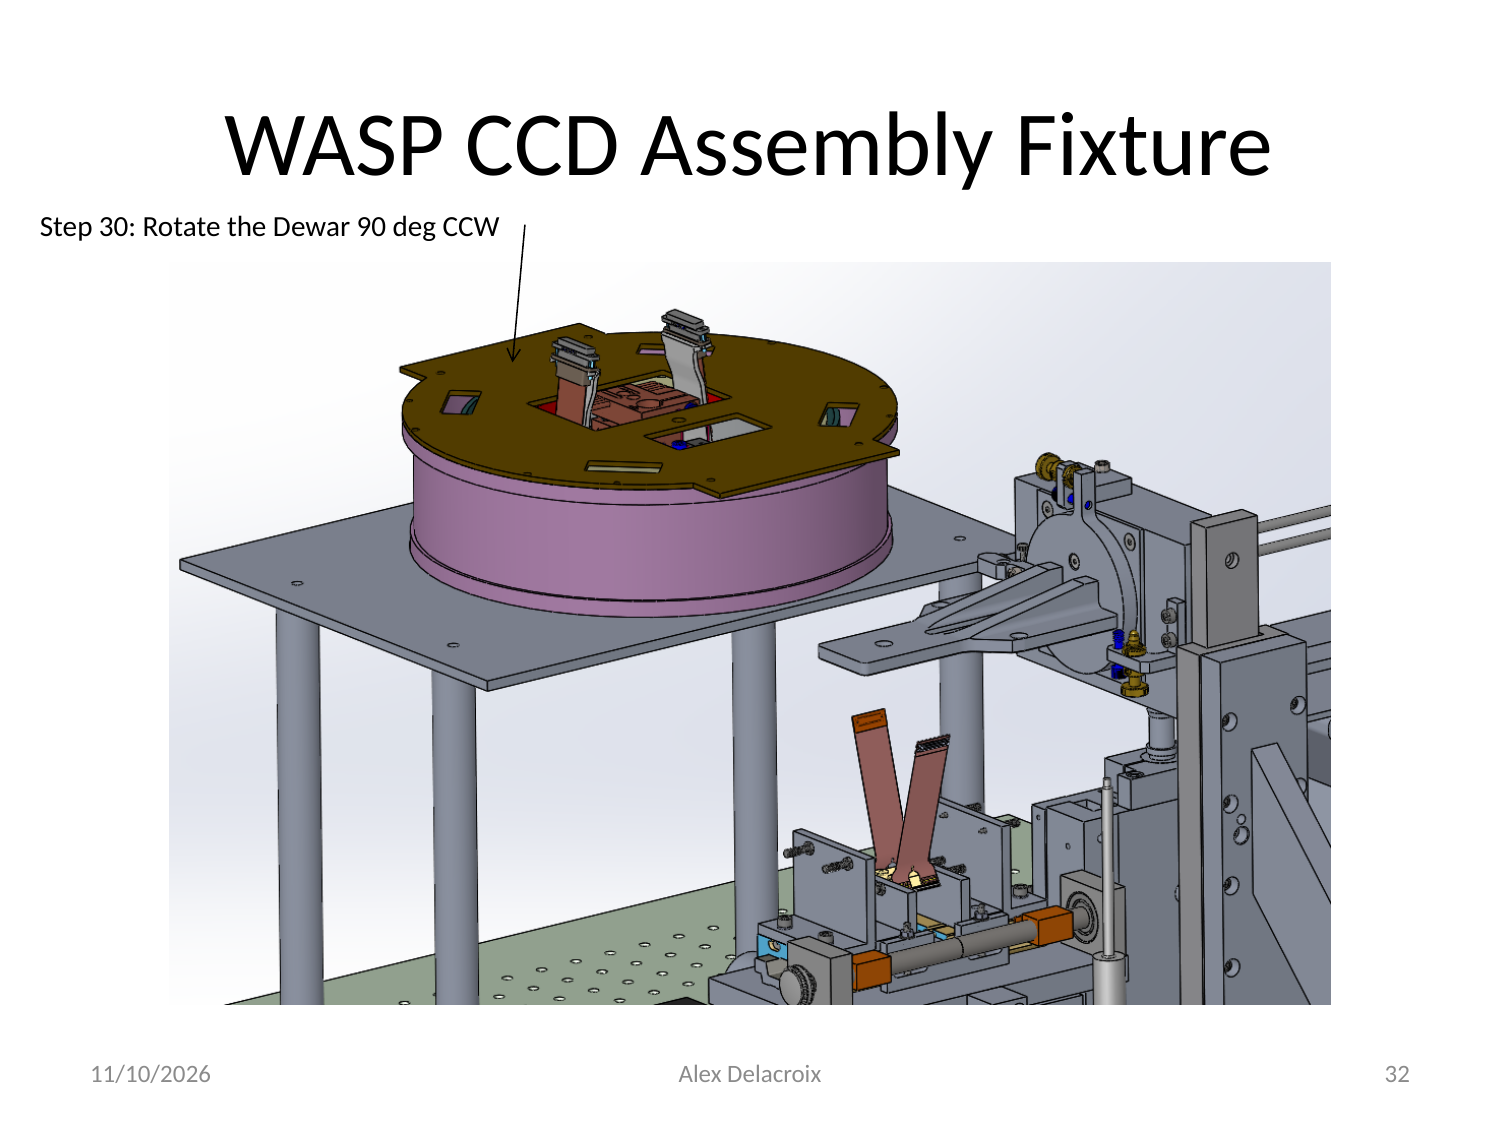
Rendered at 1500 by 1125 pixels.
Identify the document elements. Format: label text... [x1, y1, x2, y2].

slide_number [75, 1042, 425, 1103]
title WASP CCD Assembly Fixture [75, 45, 1425, 233]
text_box Step 30: Rotate the Dewar 90 deg CCW [24, 199, 525, 250]
slide_number 32 [1074, 1042, 1425, 1103]
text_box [512, 224, 526, 363]
footer Alex Delacroix [512, 1042, 988, 1103]
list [169, 262, 1331, 1006]
